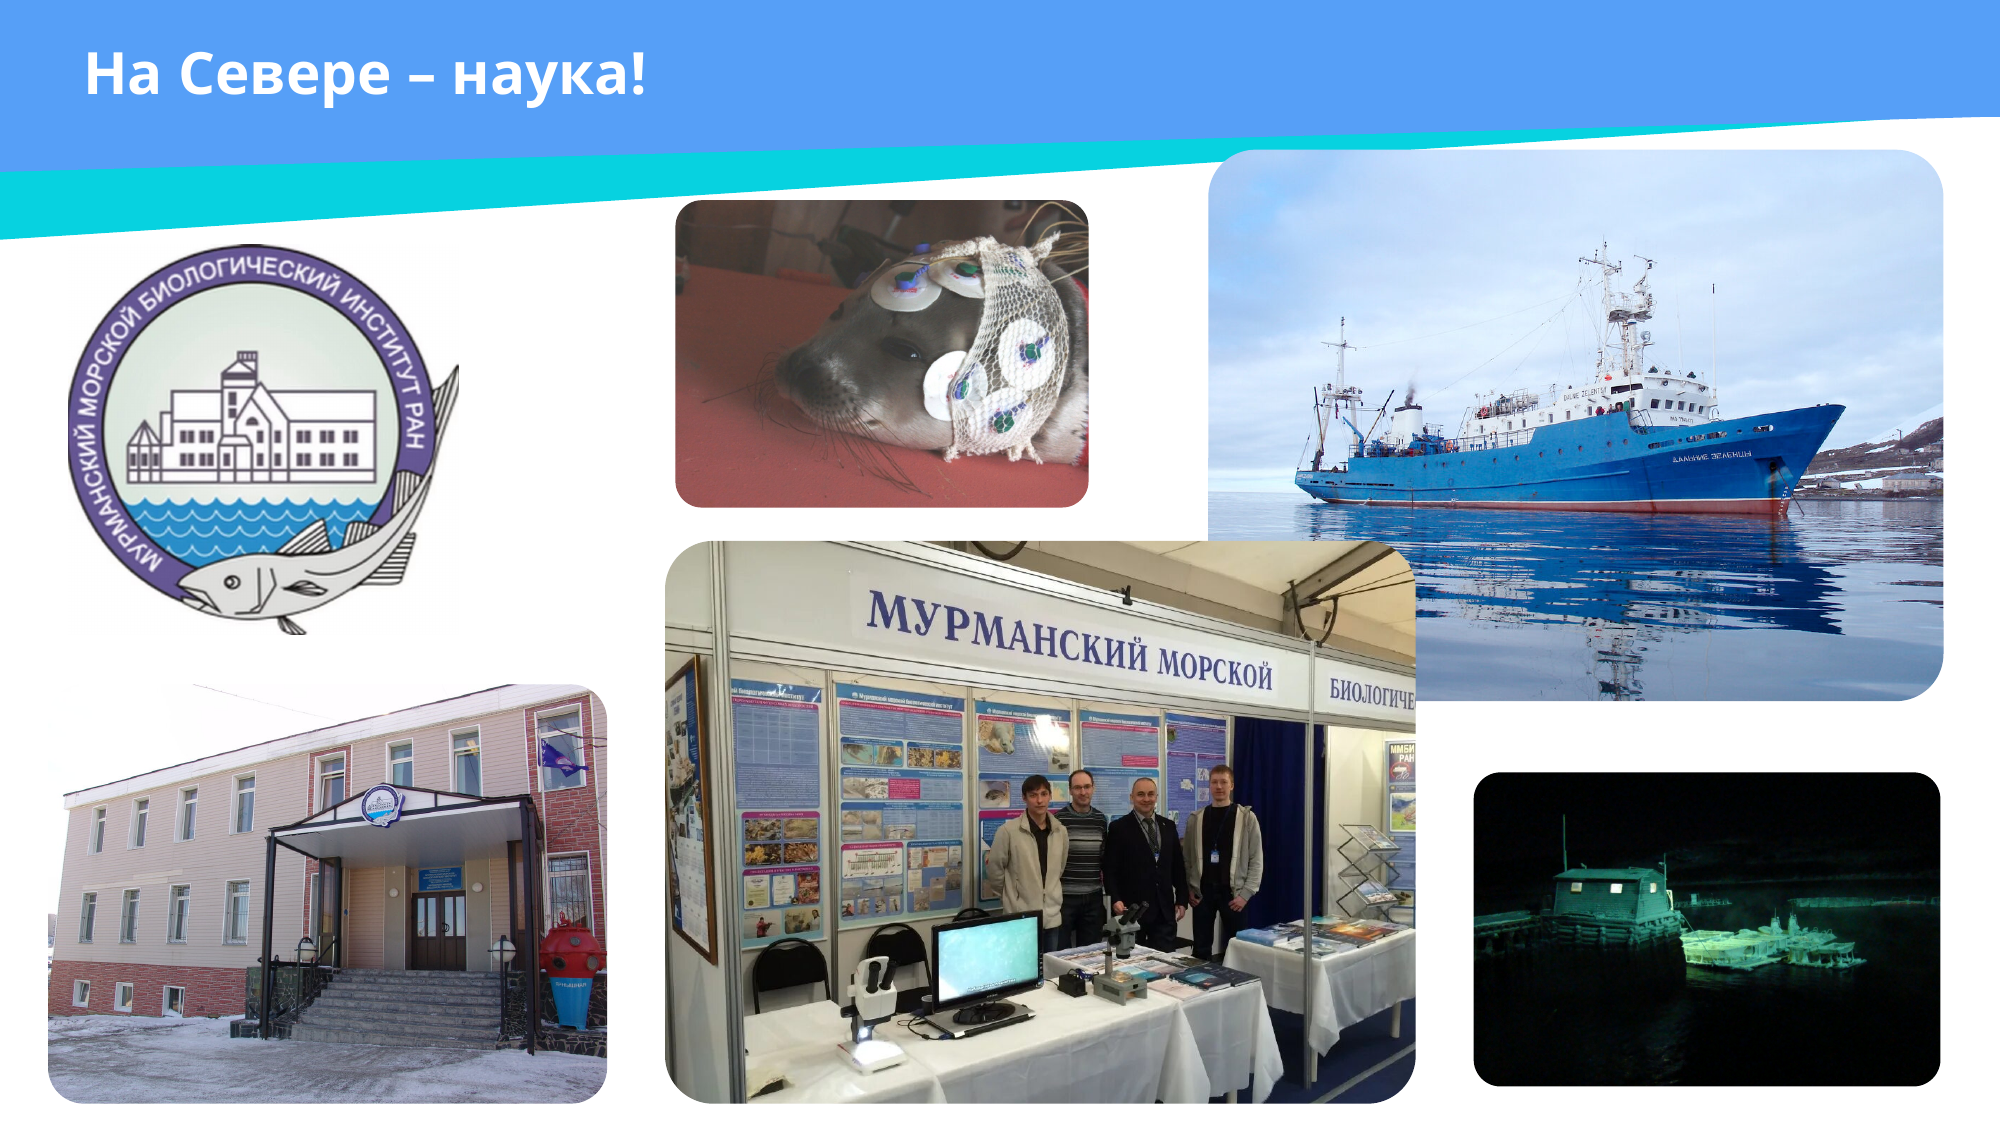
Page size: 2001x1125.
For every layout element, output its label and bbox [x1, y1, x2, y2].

picture [1473, 772, 1941, 1087]
picture [664, 149, 1944, 1104]
picture [47, 684, 608, 1104]
picture [68, 244, 459, 635]
picture [675, 200, 1089, 508]
text_box [0, 0, 2000, 173]
text_box [0, 173, 1063, 241]
